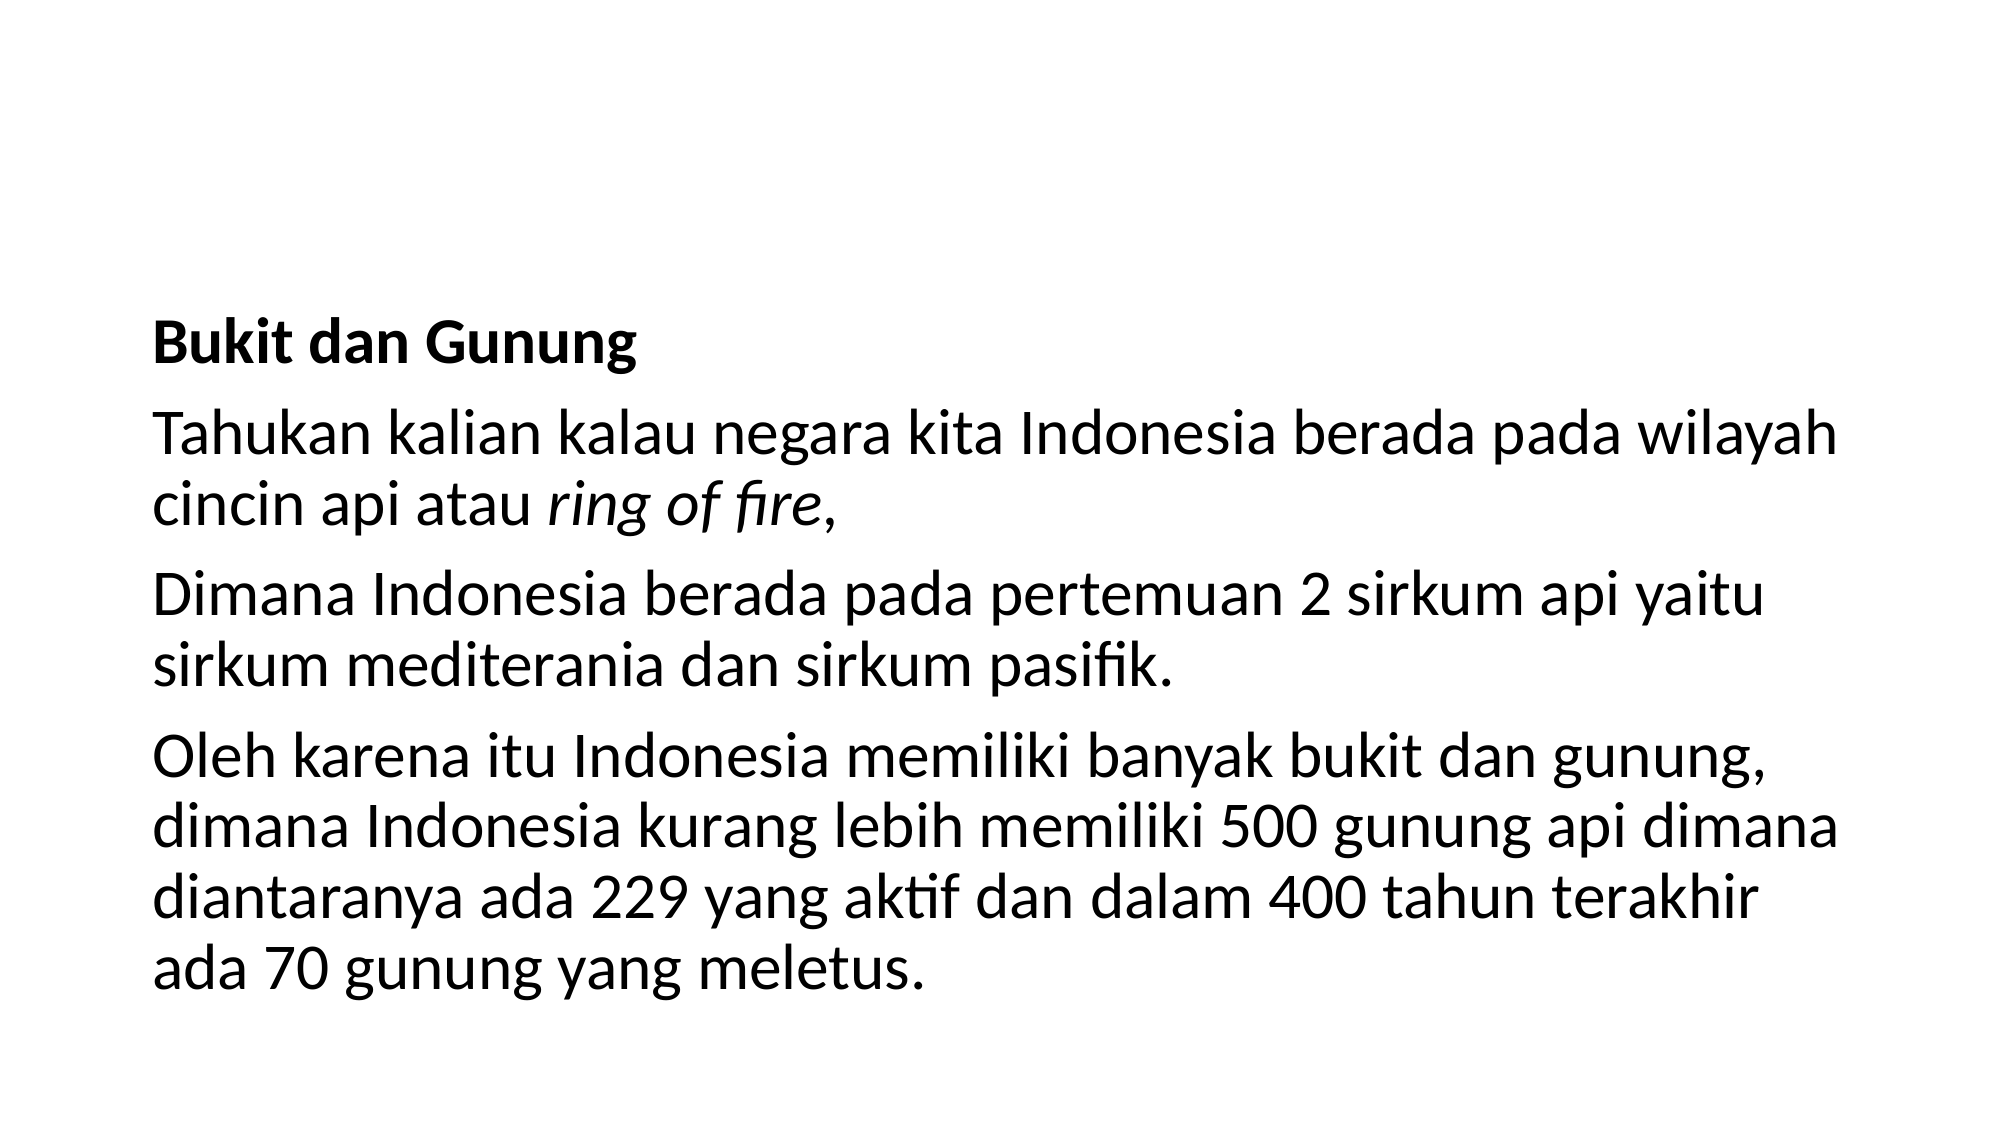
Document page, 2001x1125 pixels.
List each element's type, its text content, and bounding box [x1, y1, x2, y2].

list Bukit dan Gunung Tahukan kalian kalau negara kita Indonesia berada pada wilayah cincin api atau ring of fire, Dimana Indonesia berada pada pertemuan 2 sirkum api yaitu sirkum mediterania dan sirkum pasifik. Oleh karena itu Indonesia memiliki banyak bukit dan gunung, dimana Indonesia kurang lebih memiliki 500 gunung api dimana diantaranya ada 229 yang aktif dan dalam 400 tahun terakhir ada 70 gunung yang meletus. [137, 299, 1863, 1014]
